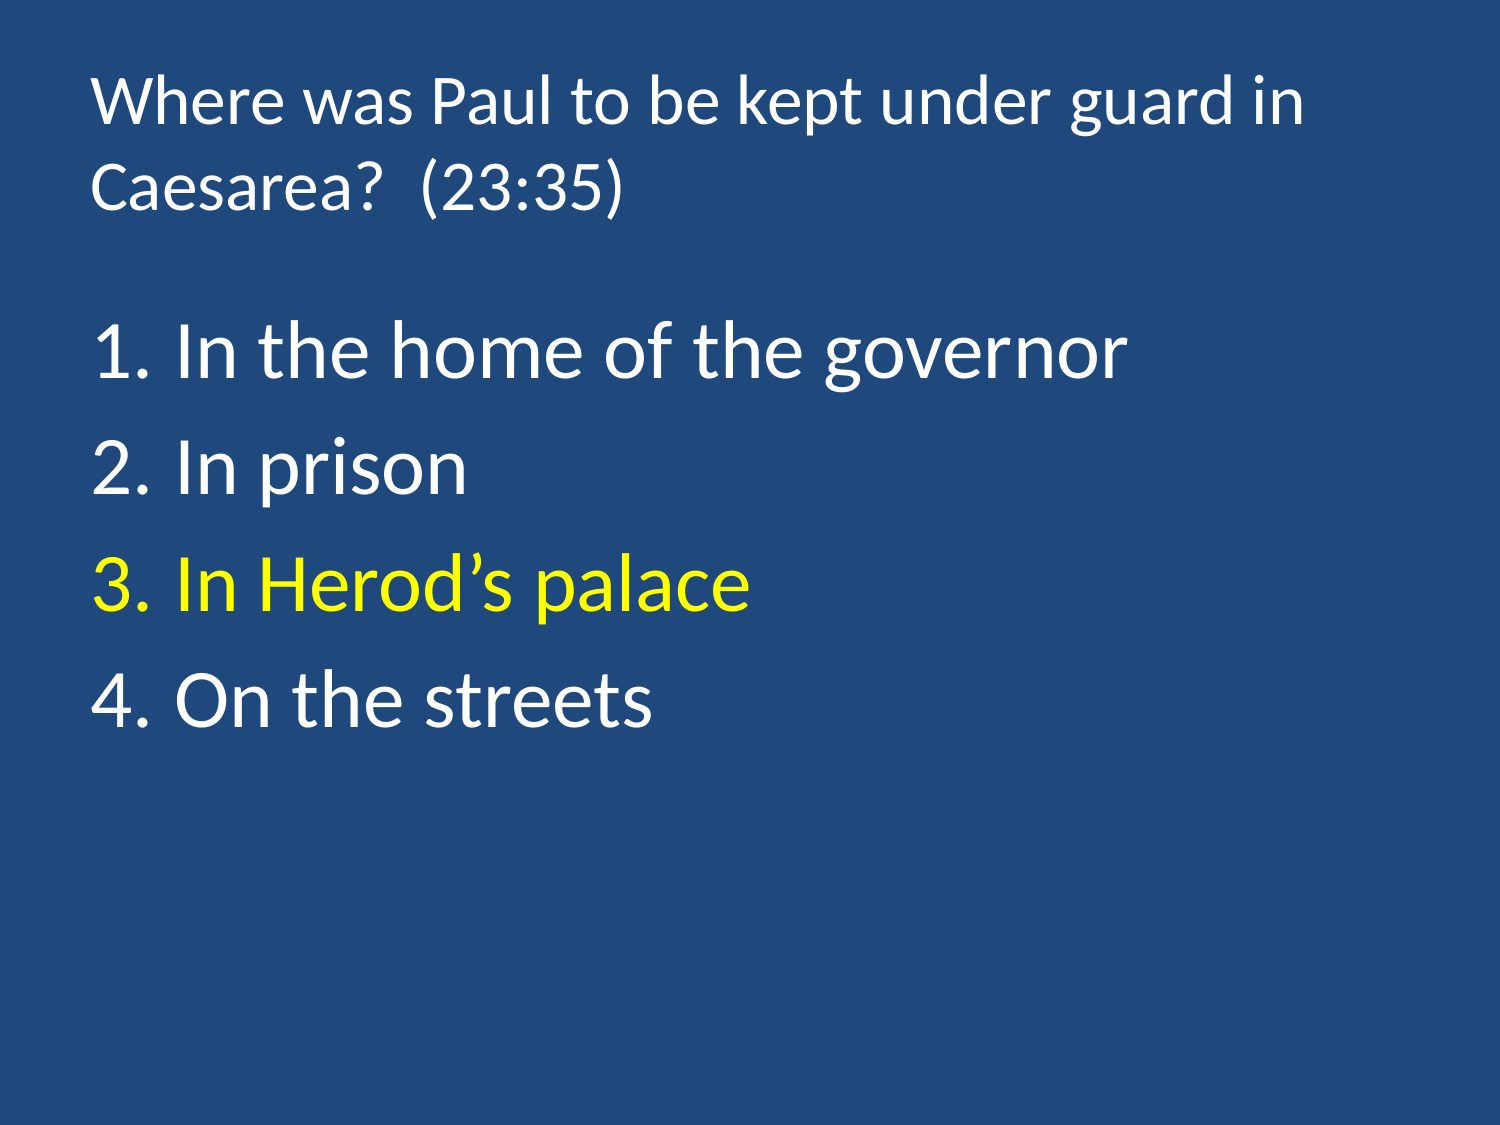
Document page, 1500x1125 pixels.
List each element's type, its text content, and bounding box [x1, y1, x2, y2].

title Where was Paul to be kept under guard in Caesarea? (23:35) [75, 45, 1425, 233]
list In the home of the governor In prison In Herod’s palace On the streets [75, 287, 1425, 1005]
